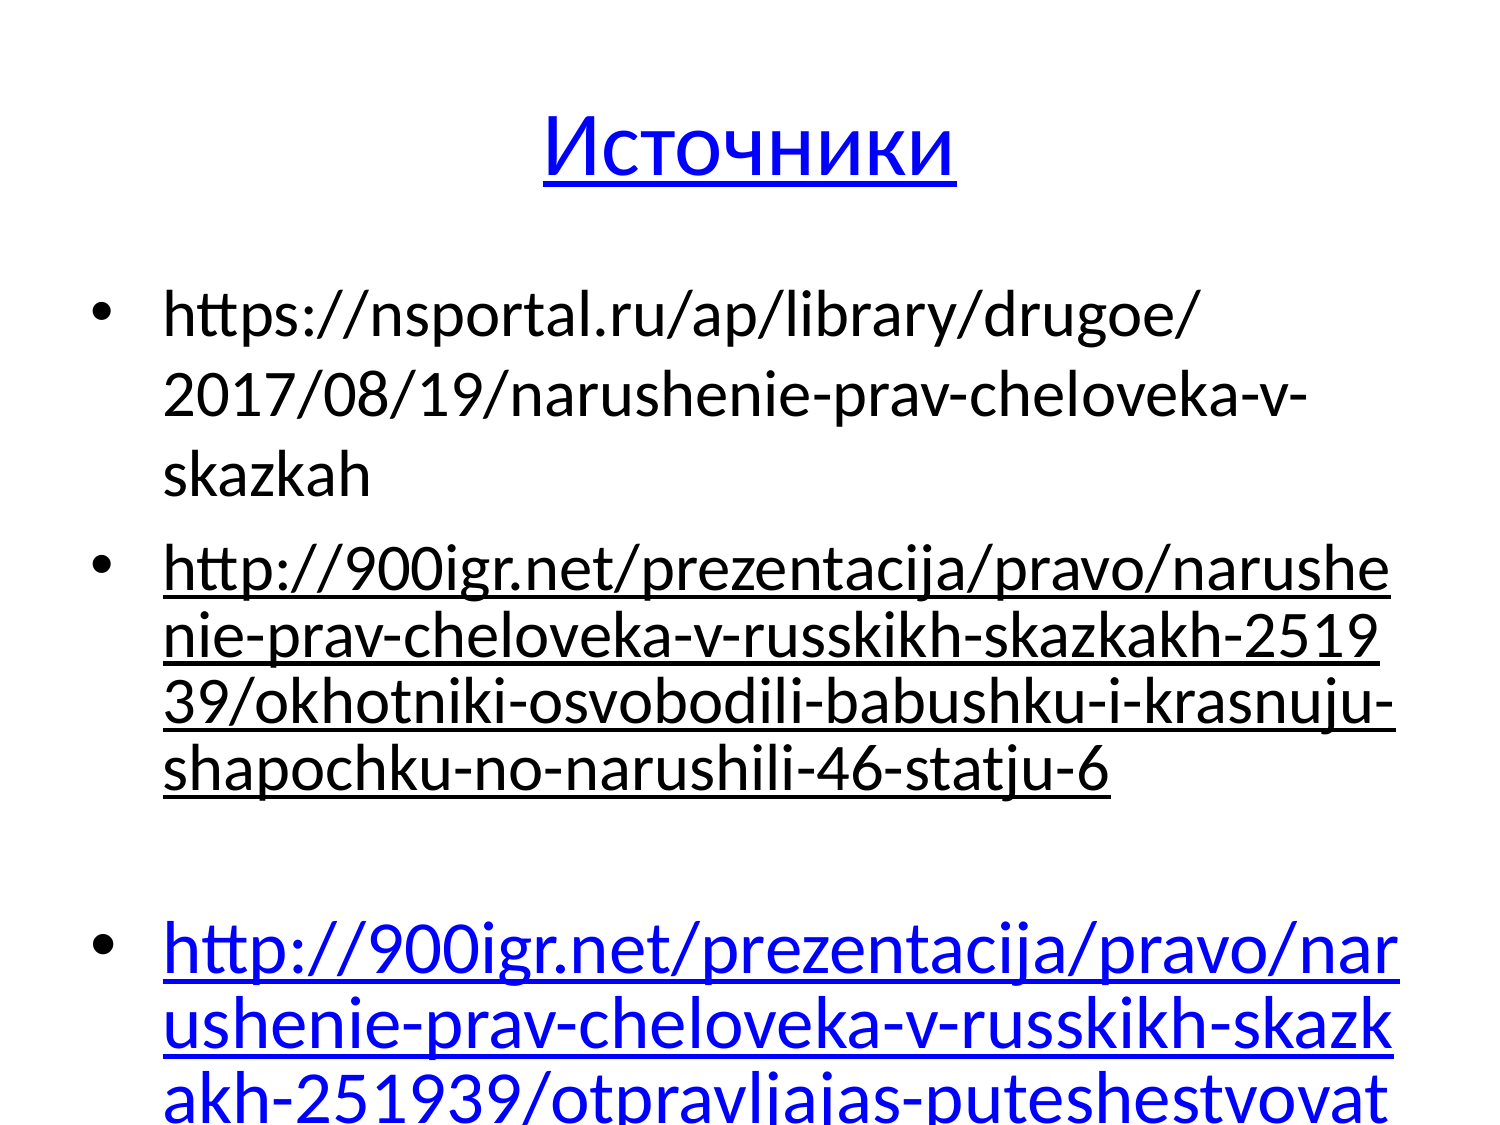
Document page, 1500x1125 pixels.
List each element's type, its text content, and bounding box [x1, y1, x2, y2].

title Источники [75, 45, 1425, 233]
list https://nsportal.ru/ap/library/drugoe/2017/08/19/narushenie-prav-cheloveka-v-skazkah http://900igr.net/prezentacija/pravo/narushenie-prav-cheloveka-v-russkikh-skazkakh-251939/okhotniki-osvobodili-babushku-i-krasnuju-shapochku-no-narushili-46-statju-6 http://900igr.net/prezentacija/pravo/narushenie-prav-cheloveka-v-russkikh-skazkakh-251939/otpravljajas-puteshestvovat-po-miru-skazok-my-natalkivaemsja-na-4.html https://урок.рф/library/prava_skazochnih_geroev_144605.html [75, 262, 1425, 1005]
